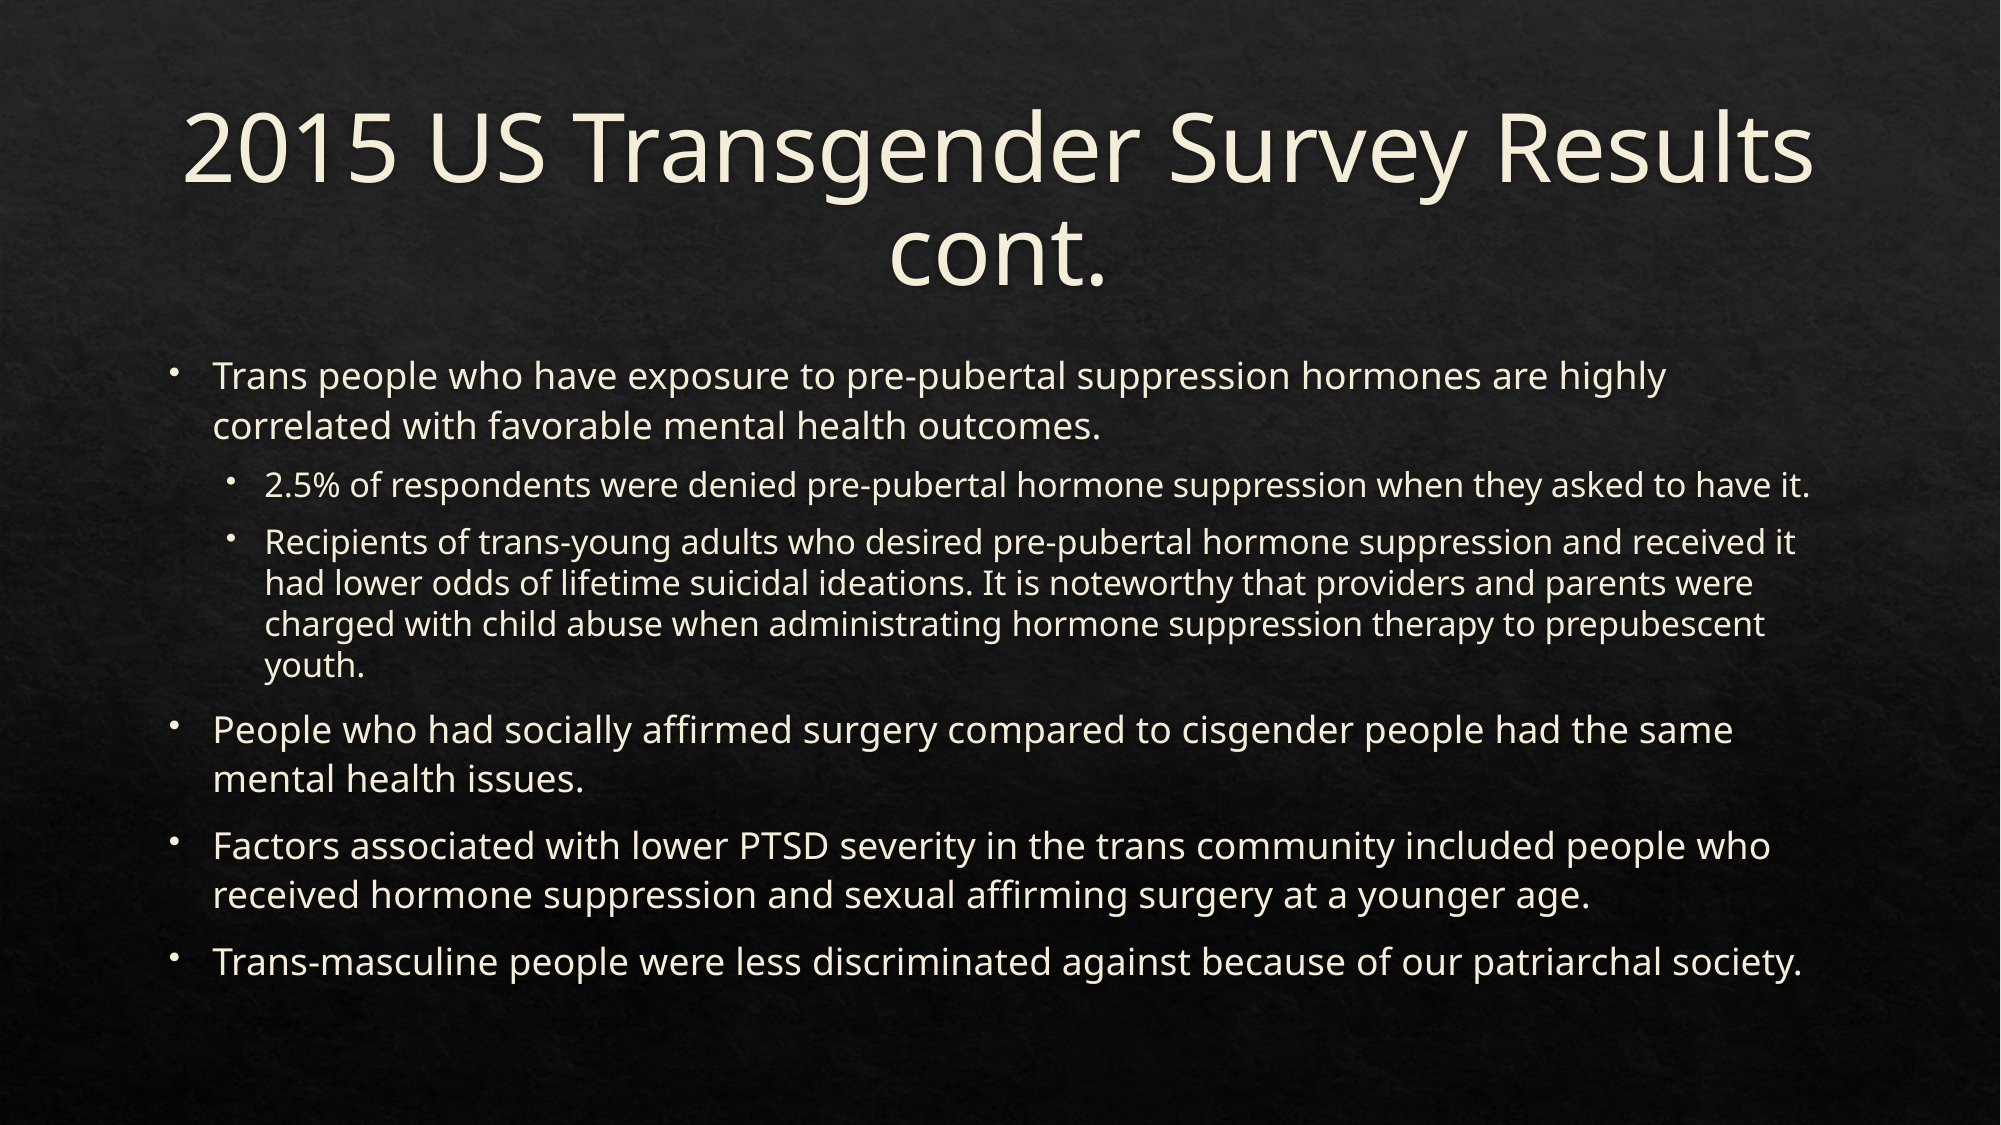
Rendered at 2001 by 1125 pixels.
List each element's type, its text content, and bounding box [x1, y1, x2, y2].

title 2015 US Transgender Survey Results cont. [149, 99, 1849, 307]
list Trans people who have exposure to pre-pubertal suppression hormones are highly correlated with favorable mental health outcomes. 2.5% of respondents were denied pre-pubertal hormone suppression when they asked to have it. Recipients of trans-young adults who desired pre-pubertal hormone suppression and received it had lower odds of lifetime suicidal ideations. It is noteworthy that providers and parents were charged with child abuse when administrating hormone suppression therapy to prepubescent youth. People who had socially affirmed surgery compared to cisgender people had the same mental health issues. Factors associated with lower PTSD severity in the trans community included people who received hormone suppression and sexual affirming surgery at a younger age. Trans-masculine people were less discriminated against because of our patriarchal society. [149, 340, 1849, 1044]
